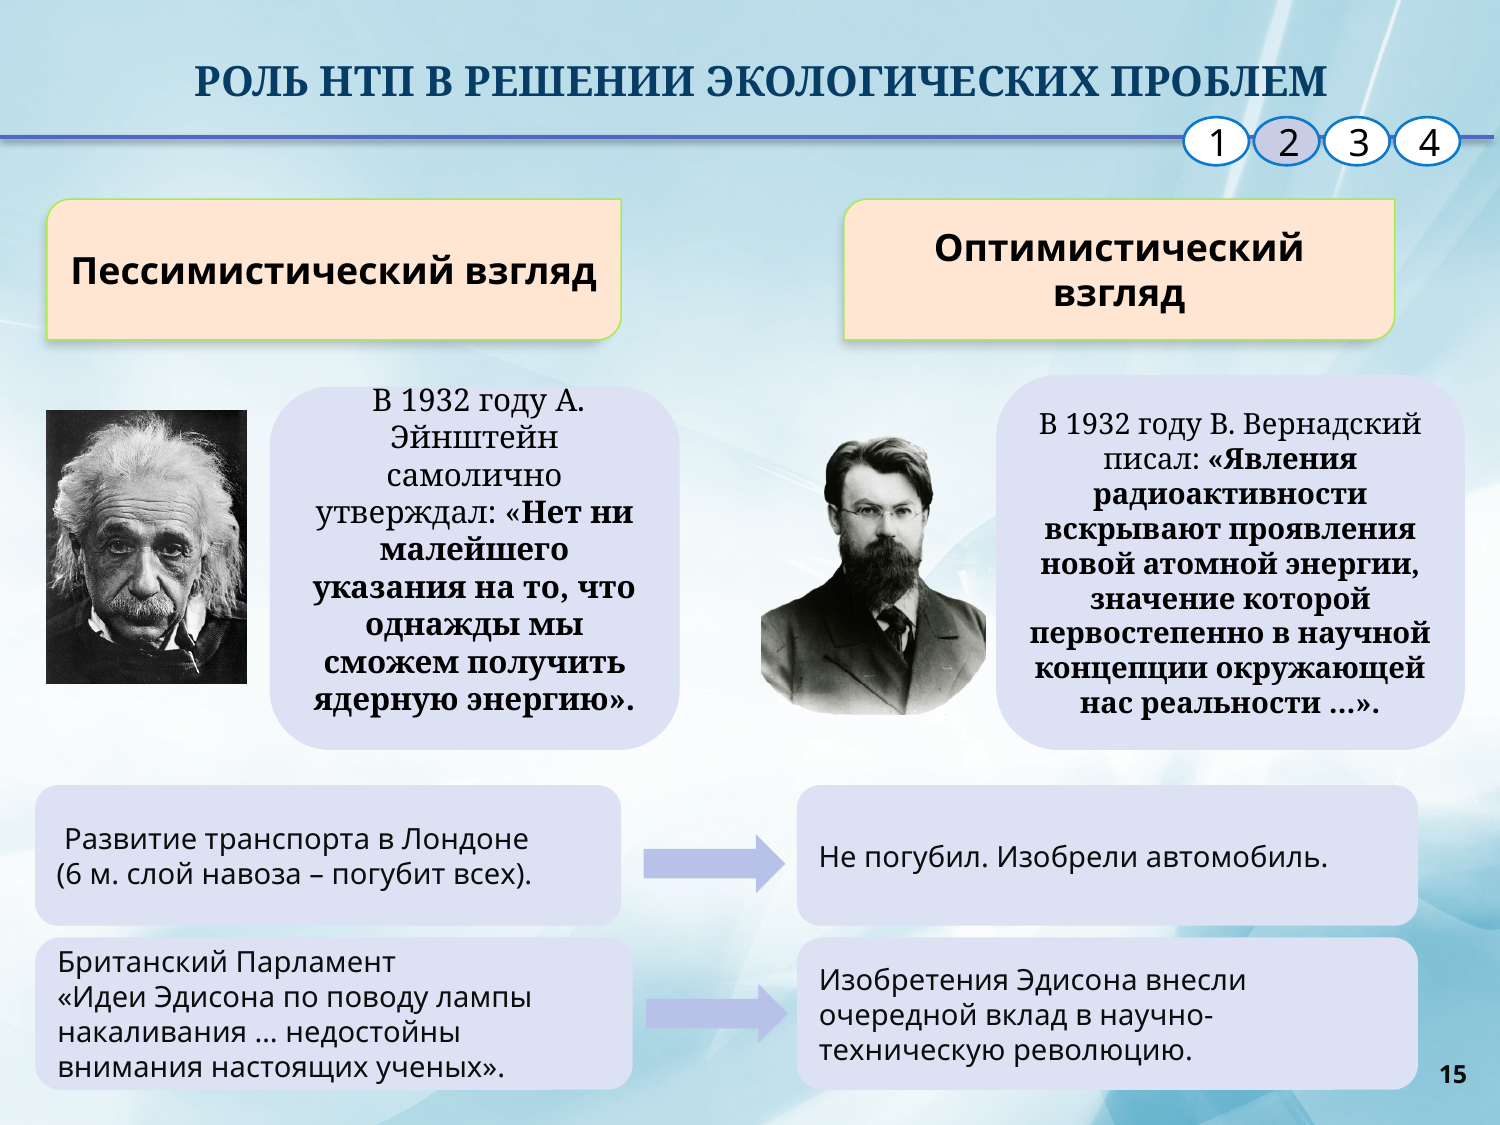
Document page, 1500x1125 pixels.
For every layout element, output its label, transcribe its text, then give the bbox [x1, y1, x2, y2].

picture [46, 409, 247, 685]
text_box Оптимистический взгляд [843, 198, 1396, 341]
text_box 4 [1400, 157, 1454, 167]
text_box 15 [1182, 1045, 1483, 1106]
text_box [29, 19, 1459, 80]
text_box Развитие транспорта в Лондоне (6 м. слой навоза – погубит всех). [35, 785, 622, 926]
picture [761, 421, 986, 716]
text_box Пессимистический взгляд [46, 198, 622, 341]
text_box В 1932 году А. Эйнштейн самолично утверждал: «Нет ни малейшего указания на то, что однажды мы сможем получить ядерную энергию». [269, 386, 680, 750]
text_box 3 [1330, 157, 1384, 167]
text_box Изобретения Эдисона внесли очередной вклад в научно-техническую революцию. [796, 937, 1418, 1090]
text_box 2 [1260, 157, 1314, 167]
text_box [646, 984, 788, 1044]
text_box РОЛЬ НТП В РЕШЕНИИ ЭКОЛОГИЧЕСКИХ ПРОБЛЕМ [58, 46, 1465, 135]
text_box [643, 834, 786, 894]
text_box Не погубил. Изобрели автомобиль. [796, 785, 1418, 926]
text_box Британский Парламент «Идеи Эдисона по поводу лампы накаливания … недостойны внимания настоящих ученых». [35, 937, 633, 1090]
text_box 1 [1189, 157, 1243, 167]
text_box РОЛЬ НТП В РЕШЕНИИ ЭКОЛОГИЧЕСКИХ ПРОБЛЕМ [58, 147, 1465, 157]
text_box В 1932 году В. Вернадский писал: «Явления радиоактивности вскрывают проявления новой атомной энергии, значение которой первостепенно в научной концепции окружающей нас реальности …». [996, 374, 1465, 750]
